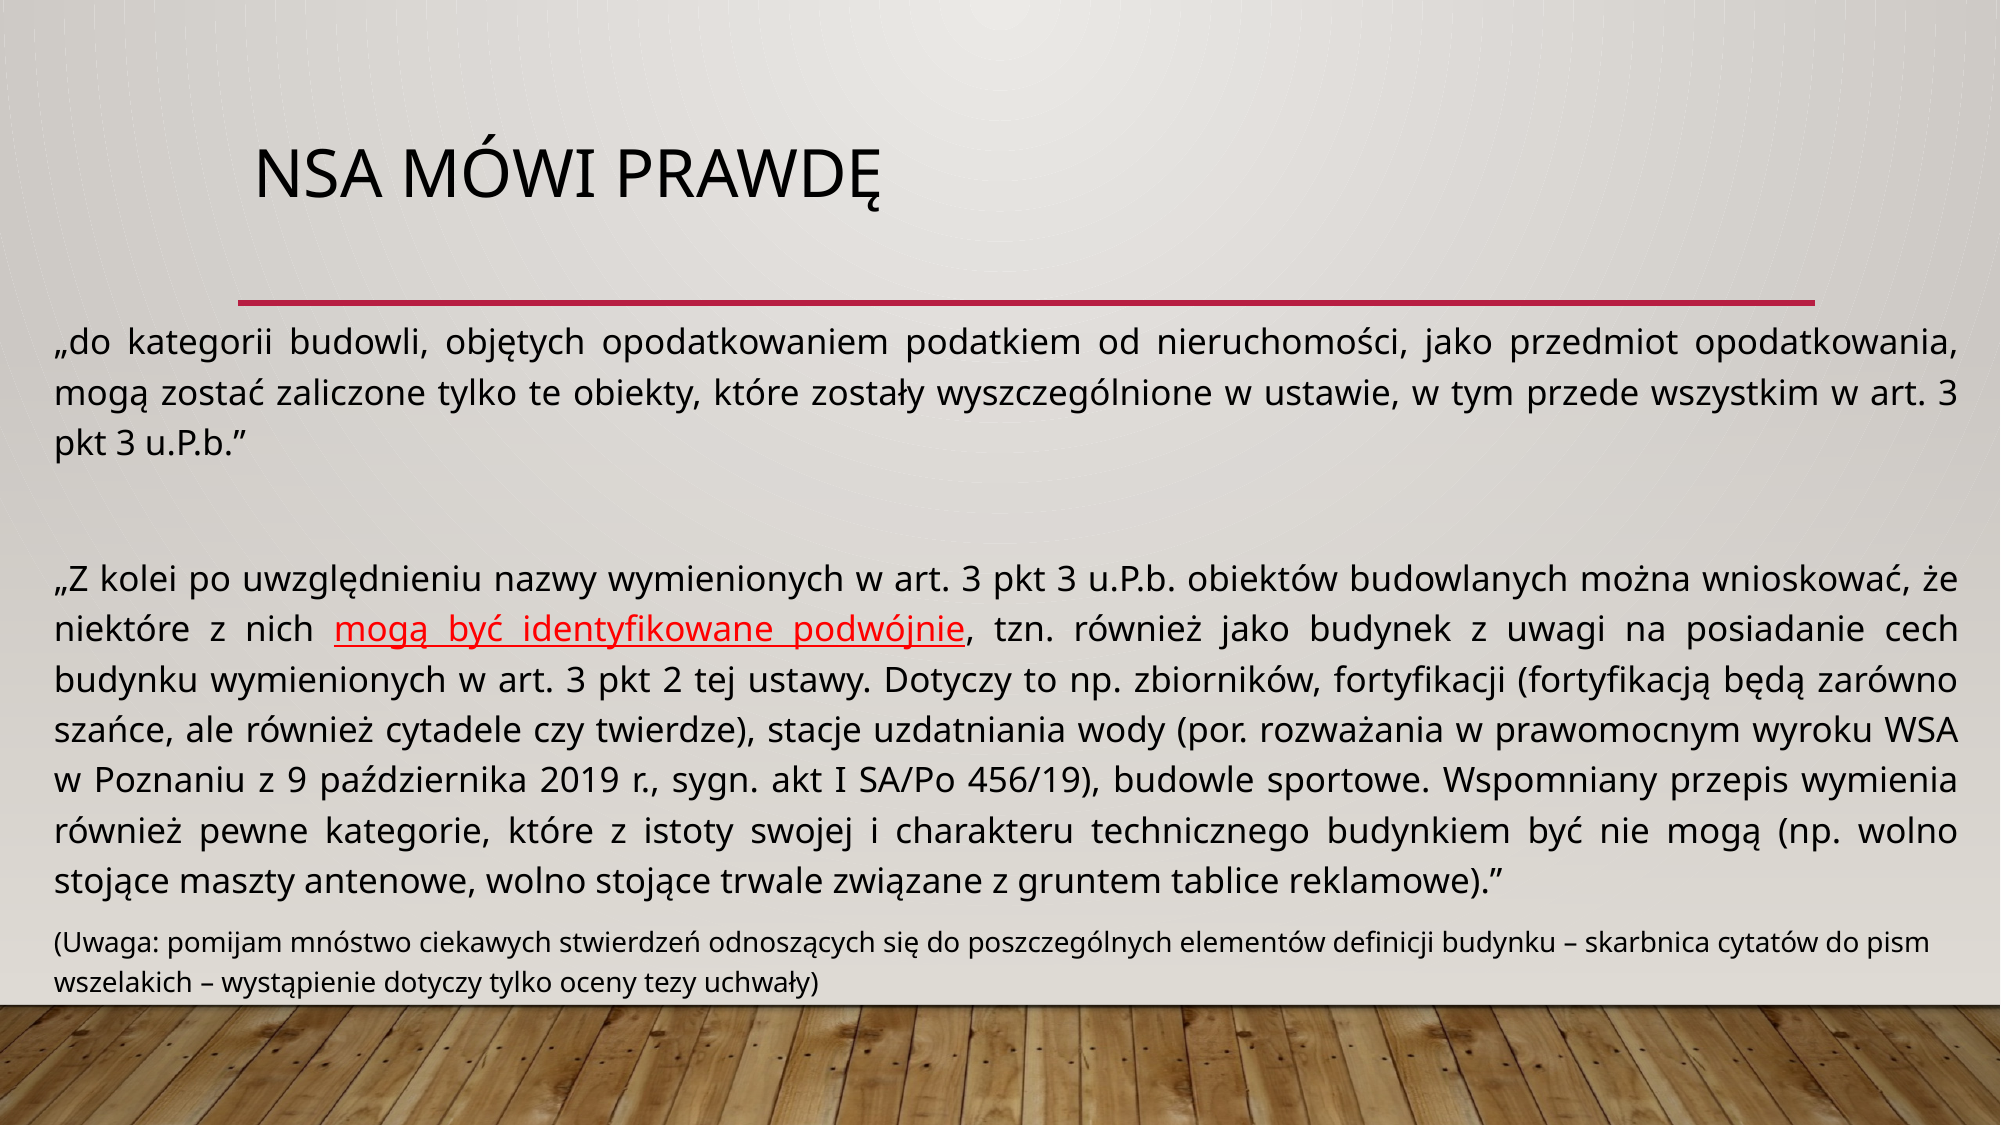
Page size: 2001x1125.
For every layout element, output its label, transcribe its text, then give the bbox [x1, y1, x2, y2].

title NSA mówi prawdę [238, 131, 1814, 304]
picture [0, 1005, 2000, 1125]
list „do kategorii budowli, objętych opodatkowaniem podatkiem od nieruchomości, jako przedmiot opodatkowania, mogą zostać zaliczone tylko te obiekty, które zostały wyszczególnione w ustawie, w tym przede wszystkim w art. 3 pkt 3 u.P.b.” „Z kolei po uwzględnieniu nazwy wymienionych w art. 3 pkt 3 u.P.b. obiektów budowlanych można wnioskować, że niektóre z nich mogą być identyfikowane podwójnie, tzn. również jako budynek z uwagi na posiadanie cech budynku wymienionych w art. 3 pkt 2 tej ustawy. Dotyczy to np. zbiorników, fortyfikacji (fortyfikacją będą zarówno szańce, ale również cytadele czy twierdze), stacje uzdatniania wody (por. rozważania w prawomocnym wyroku WSA w Poznaniu z 9 października 2019 r., sygn. akt I SA/Po 456/19), budowle sportowe. Wspomniany przepis wymienia również pewne kategorie, które z istoty swojej i charakteru technicznego budynkiem być nie mogą (np. wolno stojące maszty antenowe, wolno stojące trwale związane z gruntem tablice reklamowe).” (Uwaga: pomijam mnóstwo ciekawych stwierdzeń odnoszących się do poszczególnych elementów definicji budynku – skarbnica cytatów do pism wszelakich – wystąpienie dotyczy tylko oceny tezy uchwały) [39, 304, 1975, 1007]
